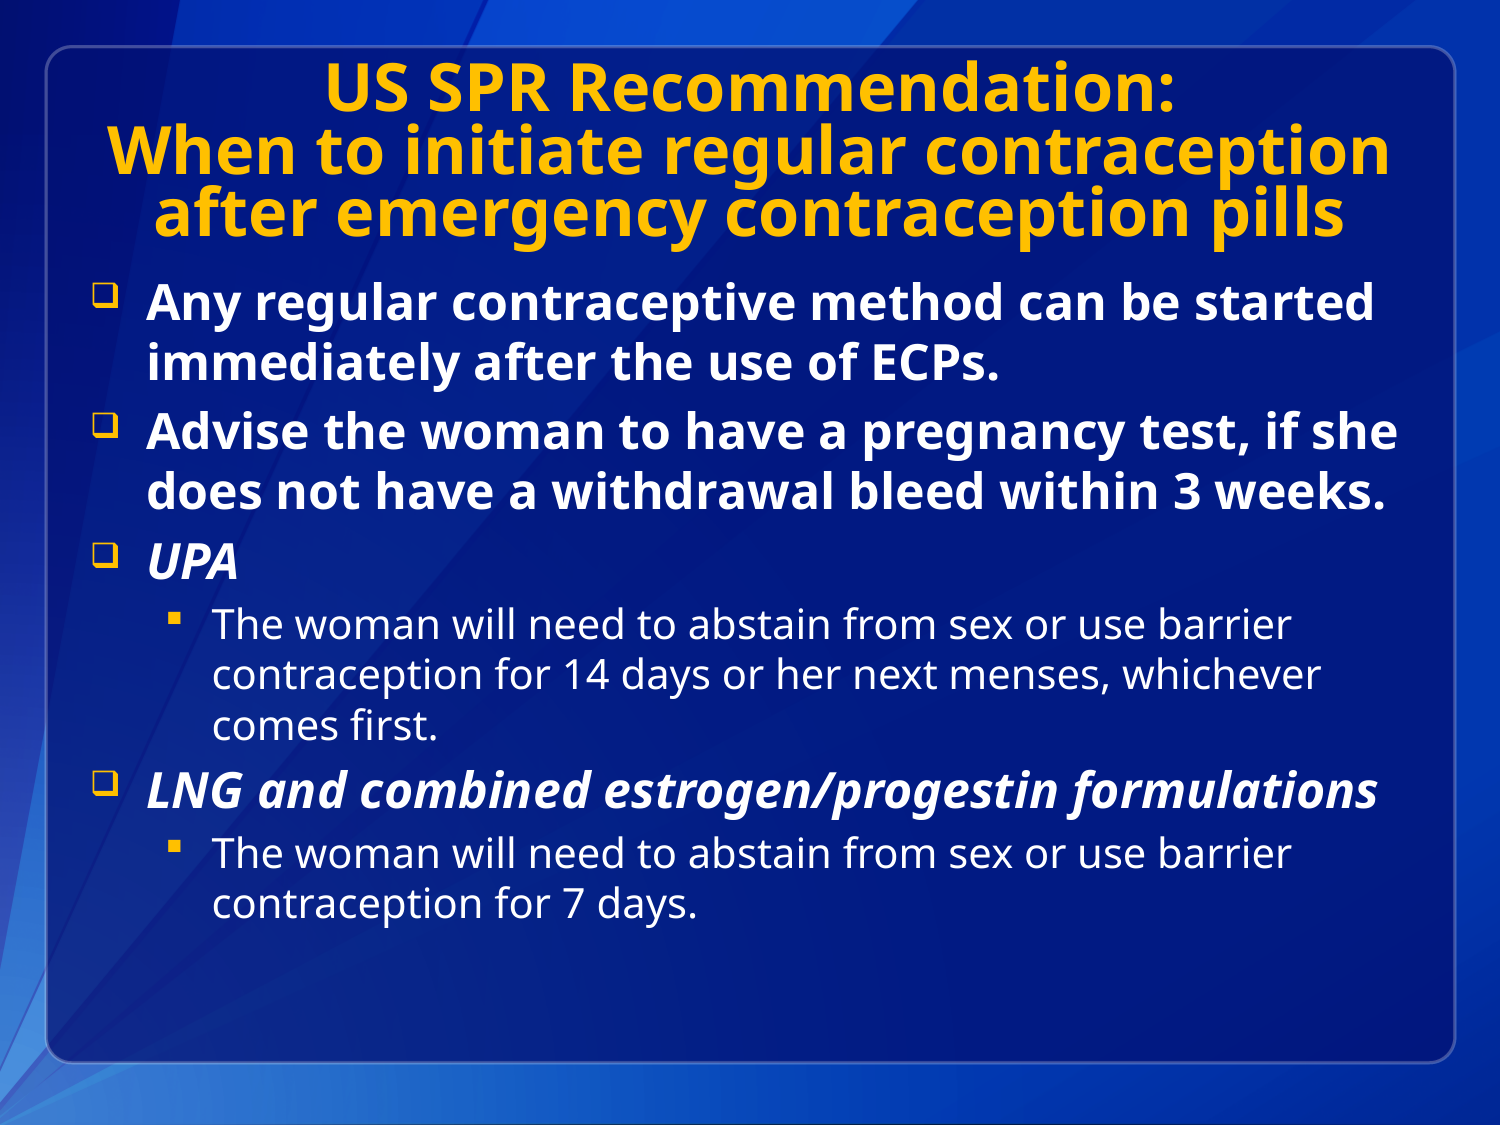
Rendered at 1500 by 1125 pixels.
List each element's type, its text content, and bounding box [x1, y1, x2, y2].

title US SPR Recommendation: When to initiate regular contraception after emergency contraception pills [75, 62, 1425, 258]
list Any regular contraceptive method can be started immediately after the use of ECPs. Advise the woman to have a pregnancy test, if she does not have a withdrawal bleed within 3 weeks. UPA The woman will need to abstain from sex or use barrier contraception for 14 days or her next menses, whichever comes first. LNG and combined estrogen/progestin formulations The woman will need to abstain from sex or use barrier contraception for 7 days. [75, 262, 1425, 950]
picture [0, 0, 1500, 1125]
